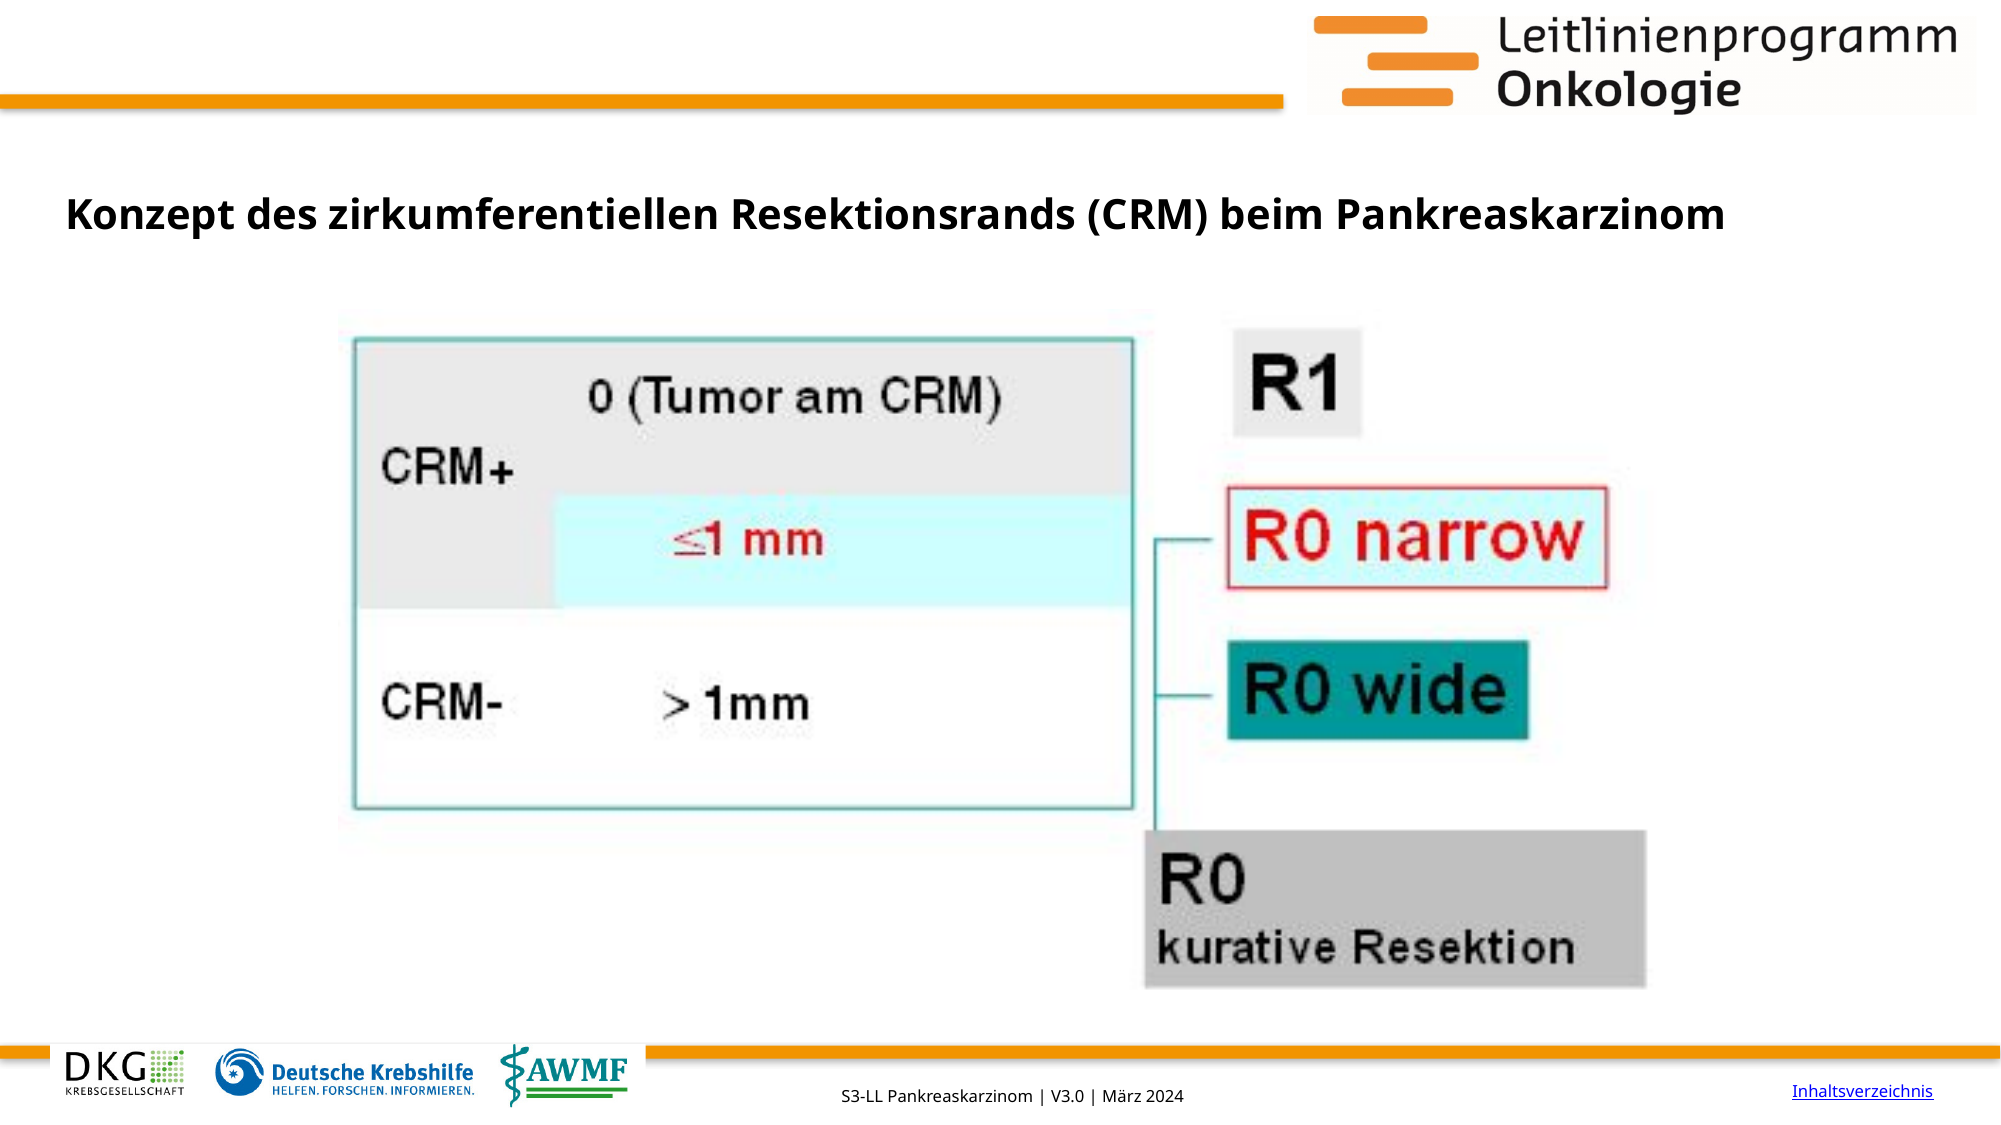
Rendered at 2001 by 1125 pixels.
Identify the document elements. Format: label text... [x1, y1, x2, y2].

text_box S3-LL Pankreaskarzinom | V3.0 | März 2024 [826, 1065, 1654, 1125]
picture [50, 1044, 646, 1108]
picture [1307, 16, 1977, 115]
picture [338, 309, 1662, 1008]
text_box Inhaltsverzeichnis [1777, 1073, 1949, 1112]
title Konzept des zirkumferentiellen Resektionsrands (CRM) beim Pankreaskarzinom [50, 125, 1950, 300]
